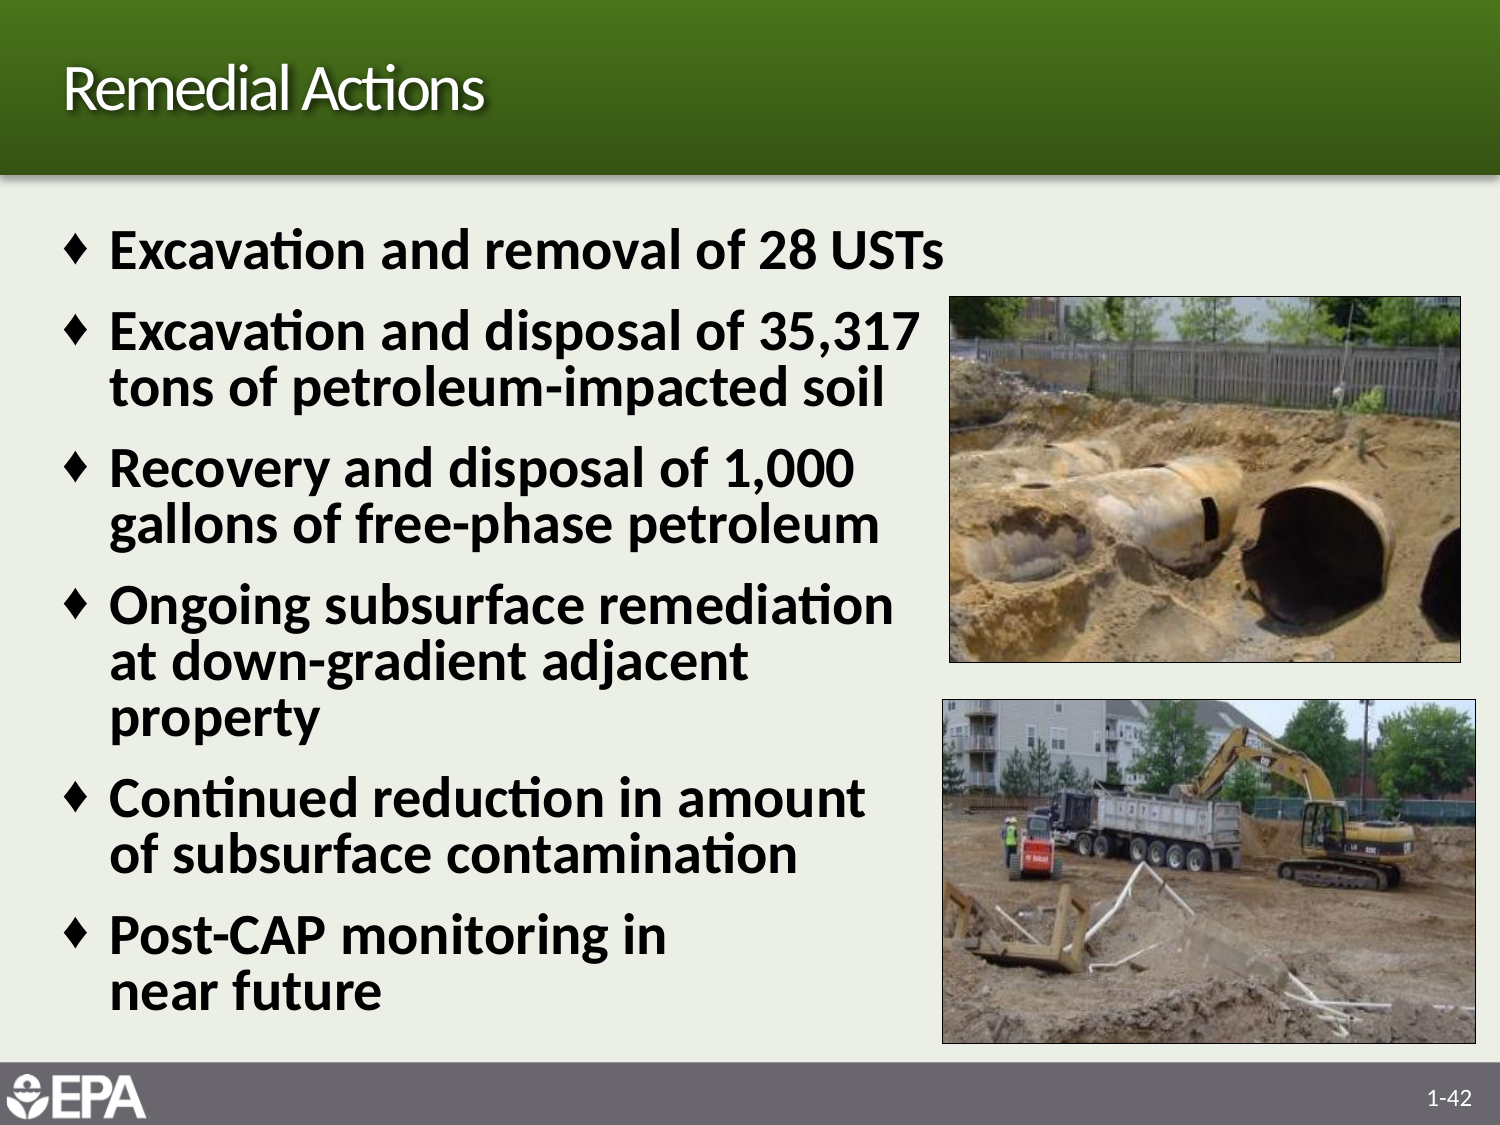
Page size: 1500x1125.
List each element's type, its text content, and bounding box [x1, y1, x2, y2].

picture [949, 296, 1460, 663]
picture [942, 699, 1476, 1044]
slide_number 1-42 [1374, 1068, 1488, 1125]
picture [6, 1074, 150, 1122]
title Remedial Actions [62, 52, 1438, 125]
list Excavation and removal of 28 USTs Excavation and disposal of 35,317 tons of petroleum-impacted soil Recovery and disposal of 1,000 gallons of free-phase petroleum Ongoing subsurface remediation at down-gradient adjacent property Continued reduction in amount of subsurface contamination Post-CAP monitoring in near future [62, 224, 1438, 1031]
